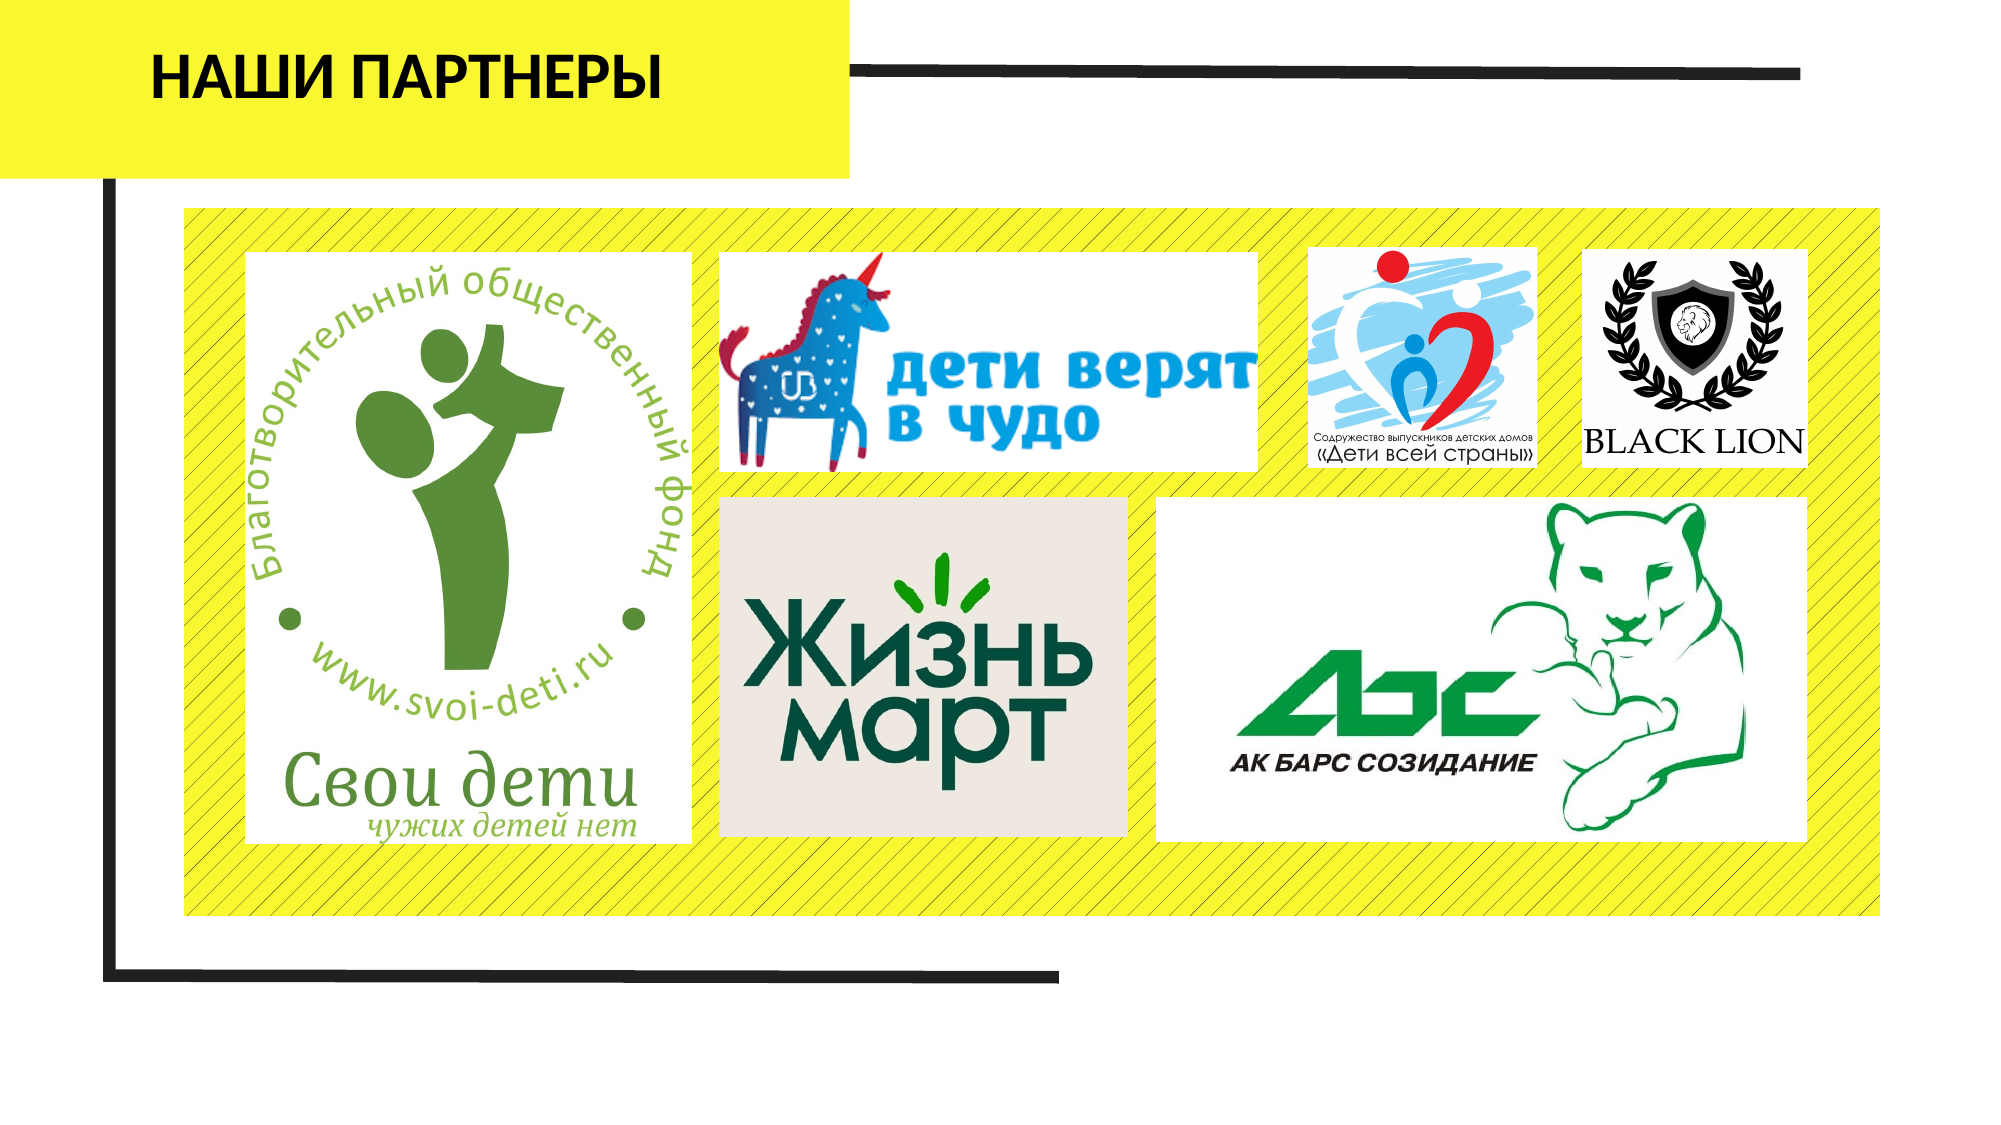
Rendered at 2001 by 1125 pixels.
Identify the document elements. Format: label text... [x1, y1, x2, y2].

picture [245, 252, 692, 844]
picture [719, 252, 1258, 472]
picture [1582, 249, 1808, 468]
text_box НАШИ ПАРТНЕРЫ [135, 24, 850, 119]
picture [719, 497, 1128, 837]
picture [1156, 497, 1808, 842]
picture [1307, 247, 1538, 468]
text_box [0, 0, 851, 180]
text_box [807, 70, 1801, 74]
text_box [183, 207, 1881, 917]
